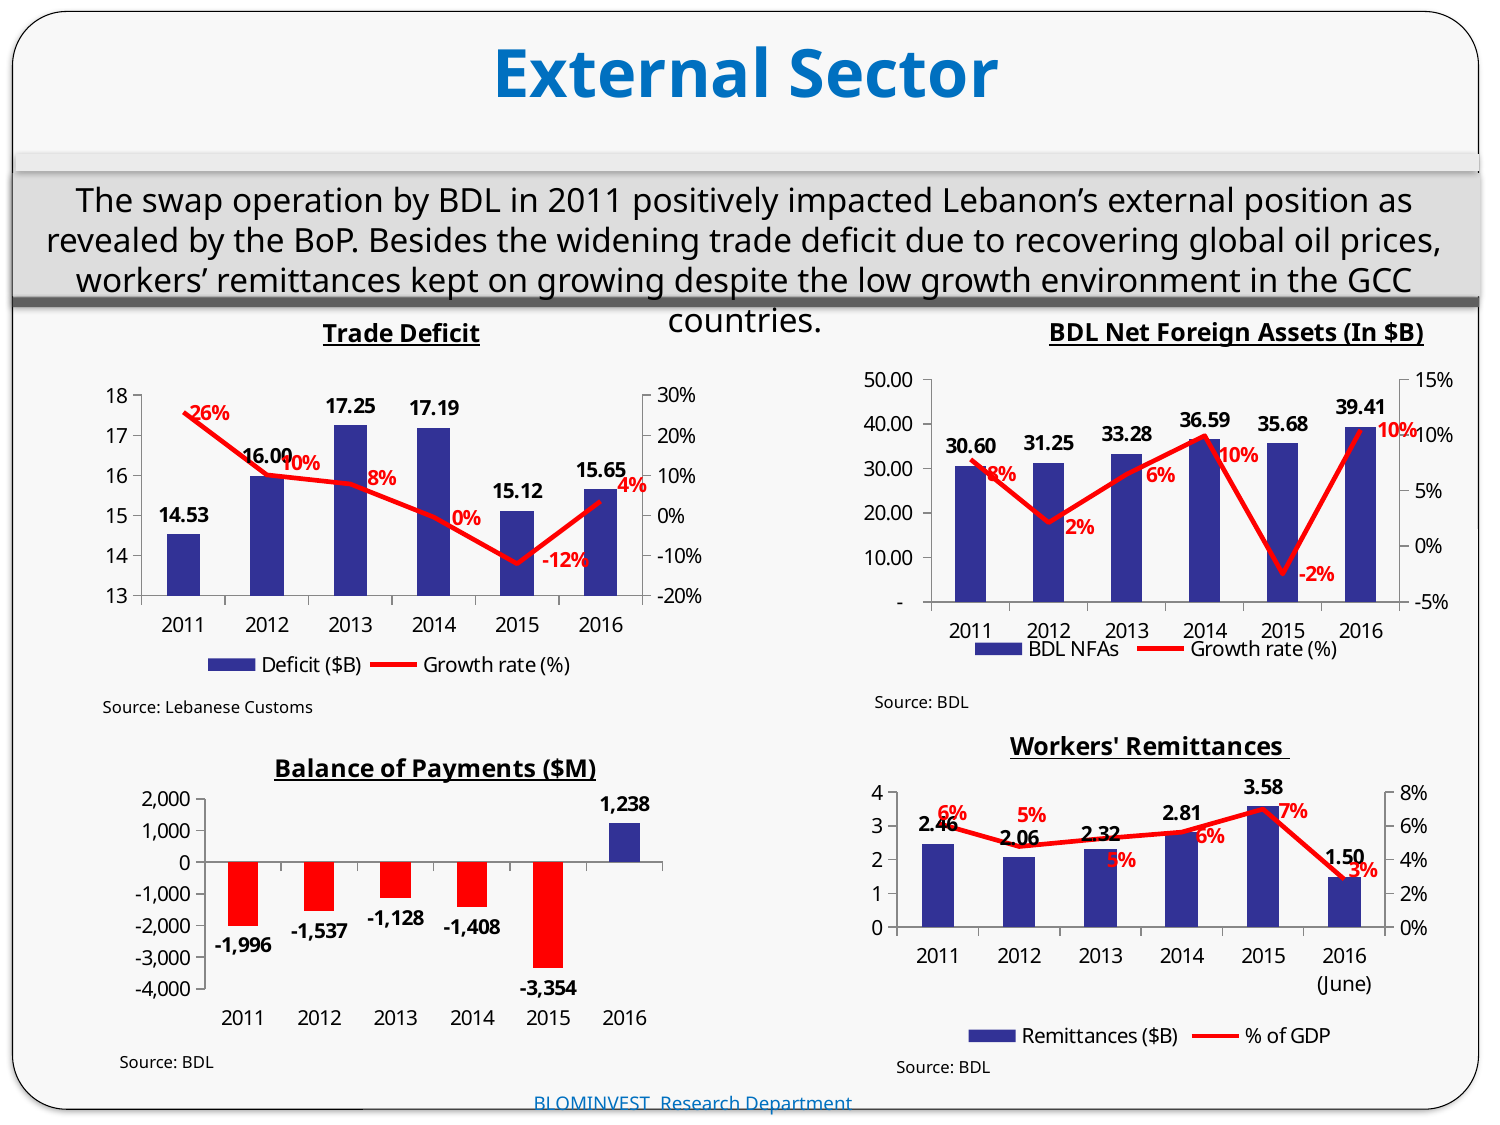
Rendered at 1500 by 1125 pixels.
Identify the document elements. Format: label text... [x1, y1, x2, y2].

text_box BLOMINVEST Research Department [518, 1084, 872, 1124]
text_box Source: BDL [881, 1065, 1426, 1084]
text_box Source: Lebanese Customs [87, 700, 632, 724]
title External Sector [42, 29, 1450, 121]
text_box Source: BDL [104, 1044, 649, 1080]
chart [92, 307, 716, 698]
chart [859, 706, 1440, 1057]
chart [846, 307, 1466, 677]
subtitle The swap operation by BDL in 2011 positively impacted Lebanon’s external position as revealed by the BoP. Besides the widening trade deficit due to recovering global oil prices, workers’ remittances kept on growing despite the low growth environment in the GCC countries. [14, 171, 1477, 294]
chart [129, 741, 680, 1032]
text_box Source: BDL [859, 686, 1404, 706]
